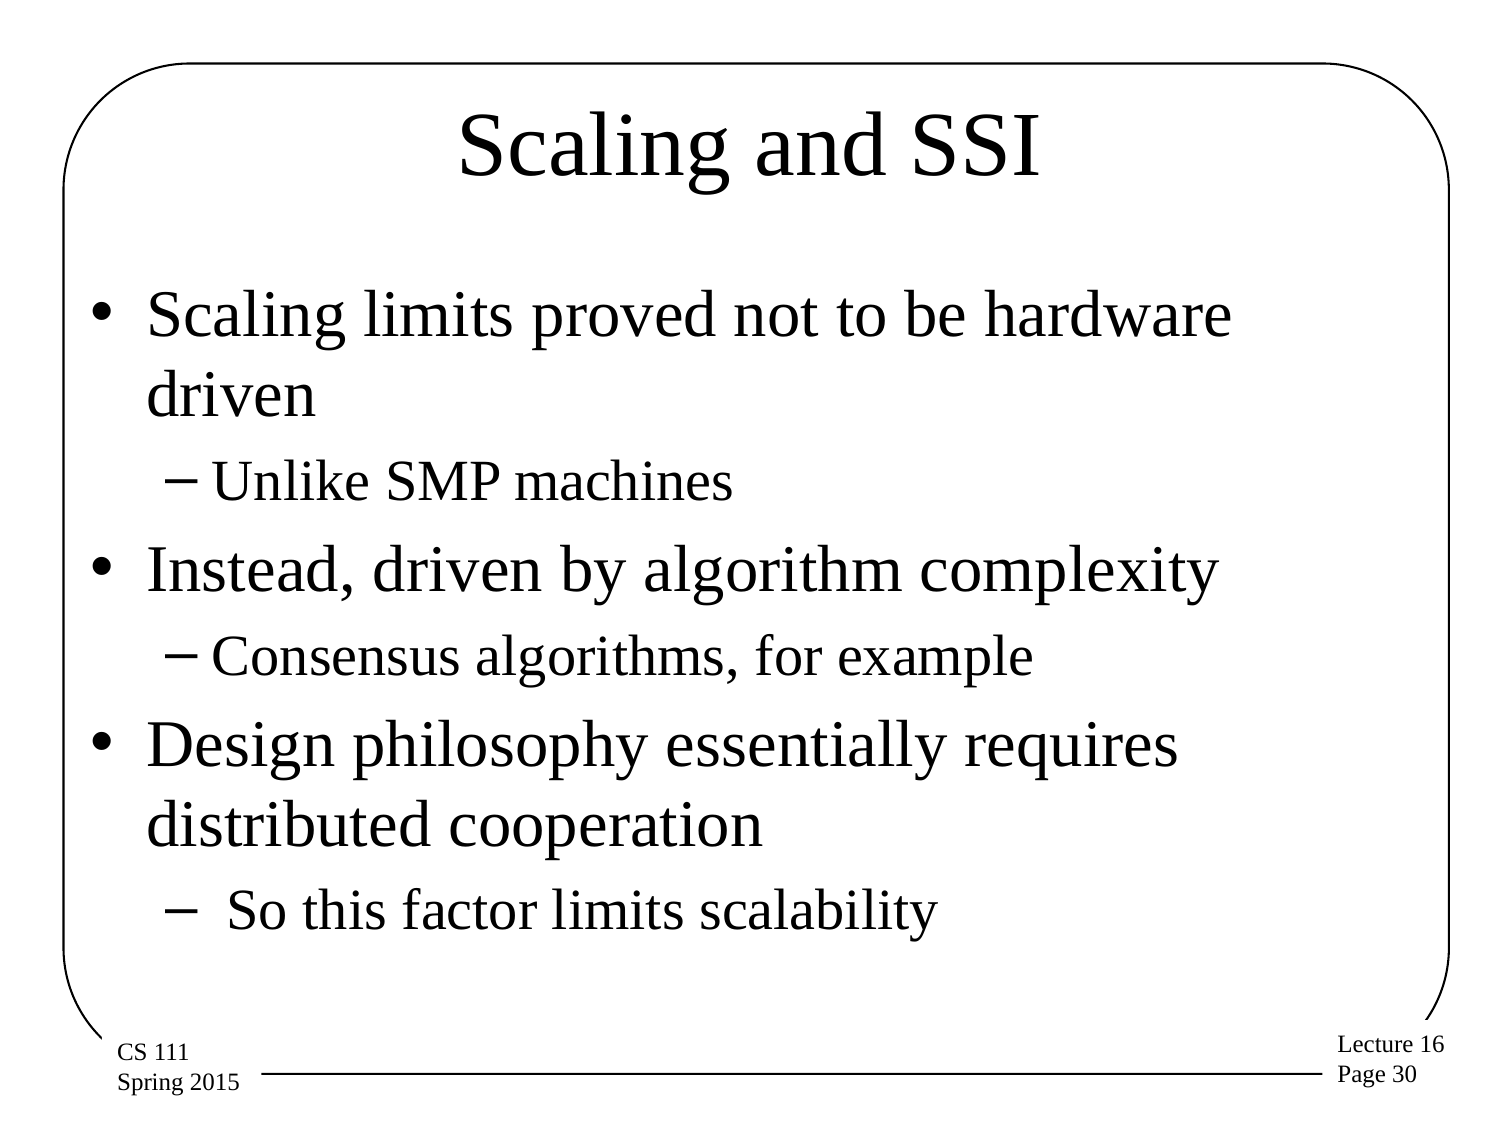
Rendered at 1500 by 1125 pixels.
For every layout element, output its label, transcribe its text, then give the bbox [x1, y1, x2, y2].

title Scaling and SSI [74, 44, 1426, 233]
list Scaling limits proved not to be hardware driven Unlike SMP machines Instead, driven by algorithm complexity Consensus algorithms, for example Design philosophy essentially requires distributed cooperation So this factor limits scalability [74, 262, 1426, 1006]
